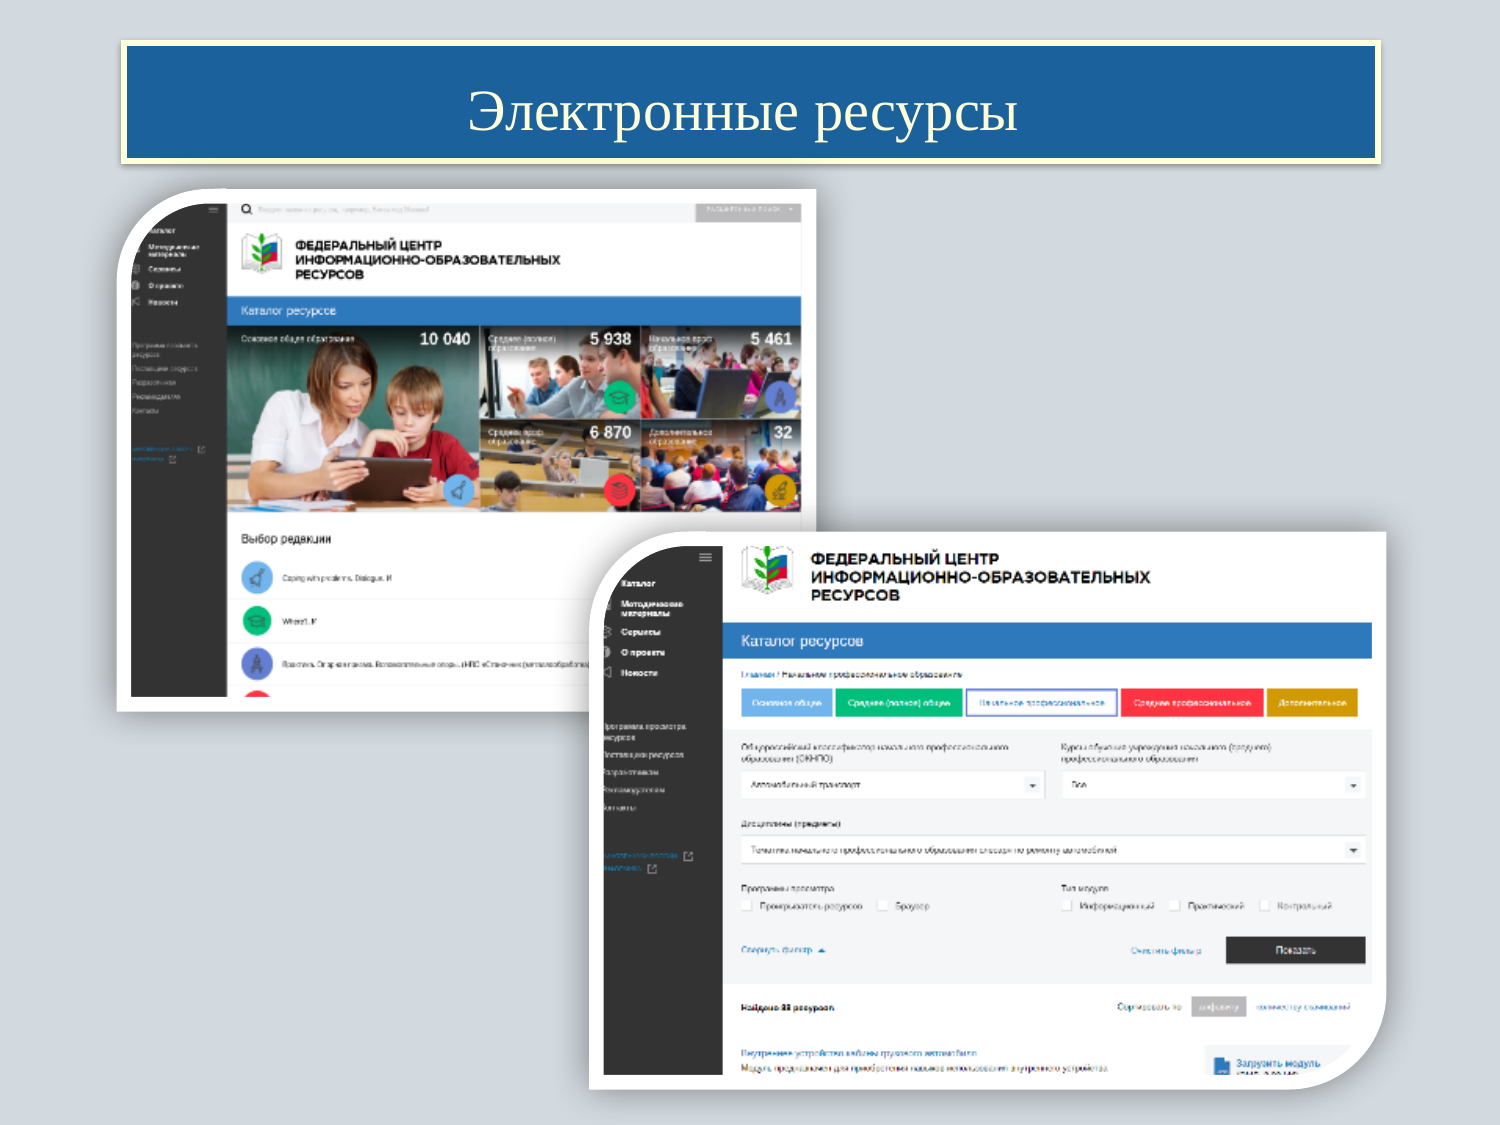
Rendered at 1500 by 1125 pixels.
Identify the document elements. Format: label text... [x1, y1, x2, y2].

title Электронные ресурсы [121, 40, 1381, 164]
picture [123, 196, 1380, 1083]
